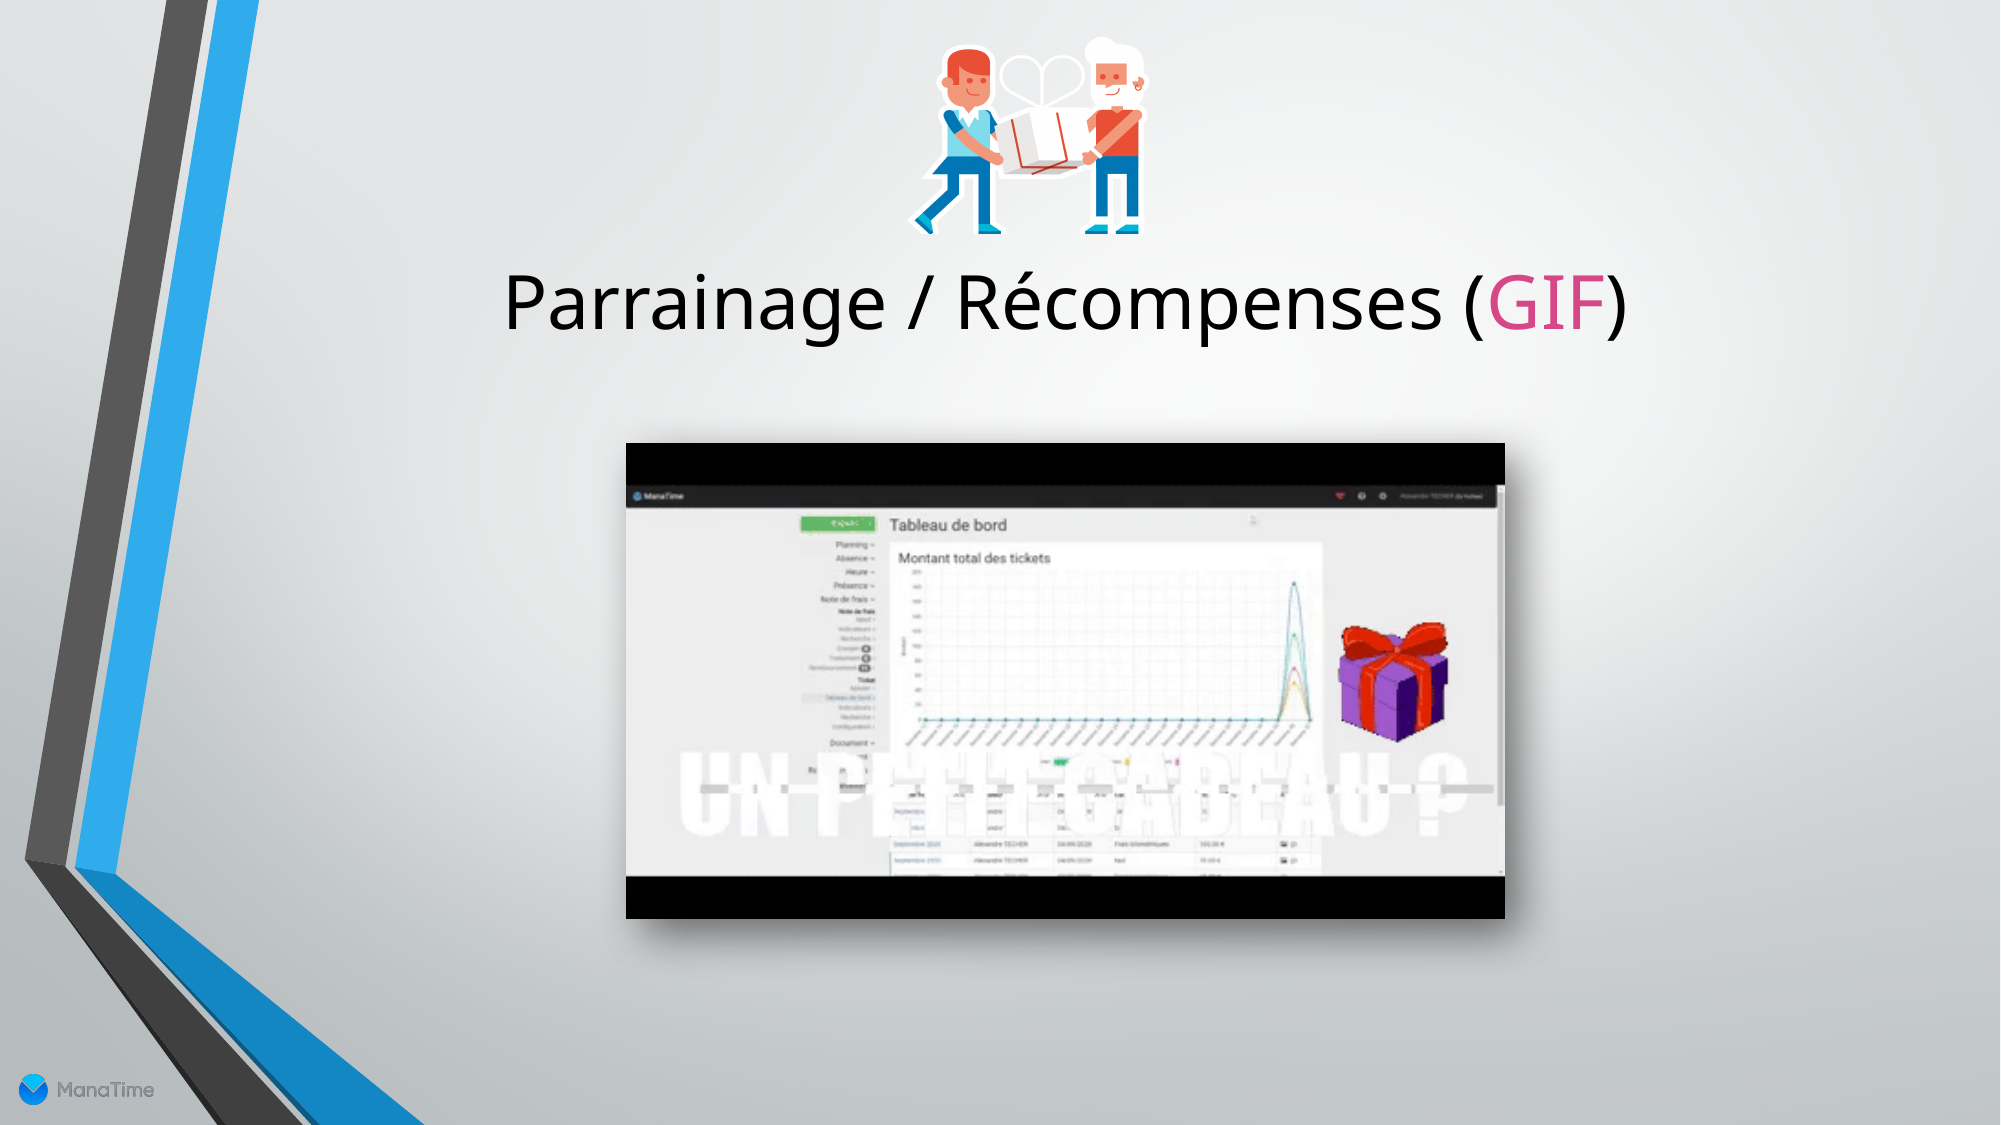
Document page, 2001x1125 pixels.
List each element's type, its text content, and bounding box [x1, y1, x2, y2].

title Parrainage / Récompenses (GIF) [243, 156, 1887, 444]
picture [19, 1074, 155, 1106]
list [625, 443, 1505, 920]
picture [877, 10, 1254, 234]
